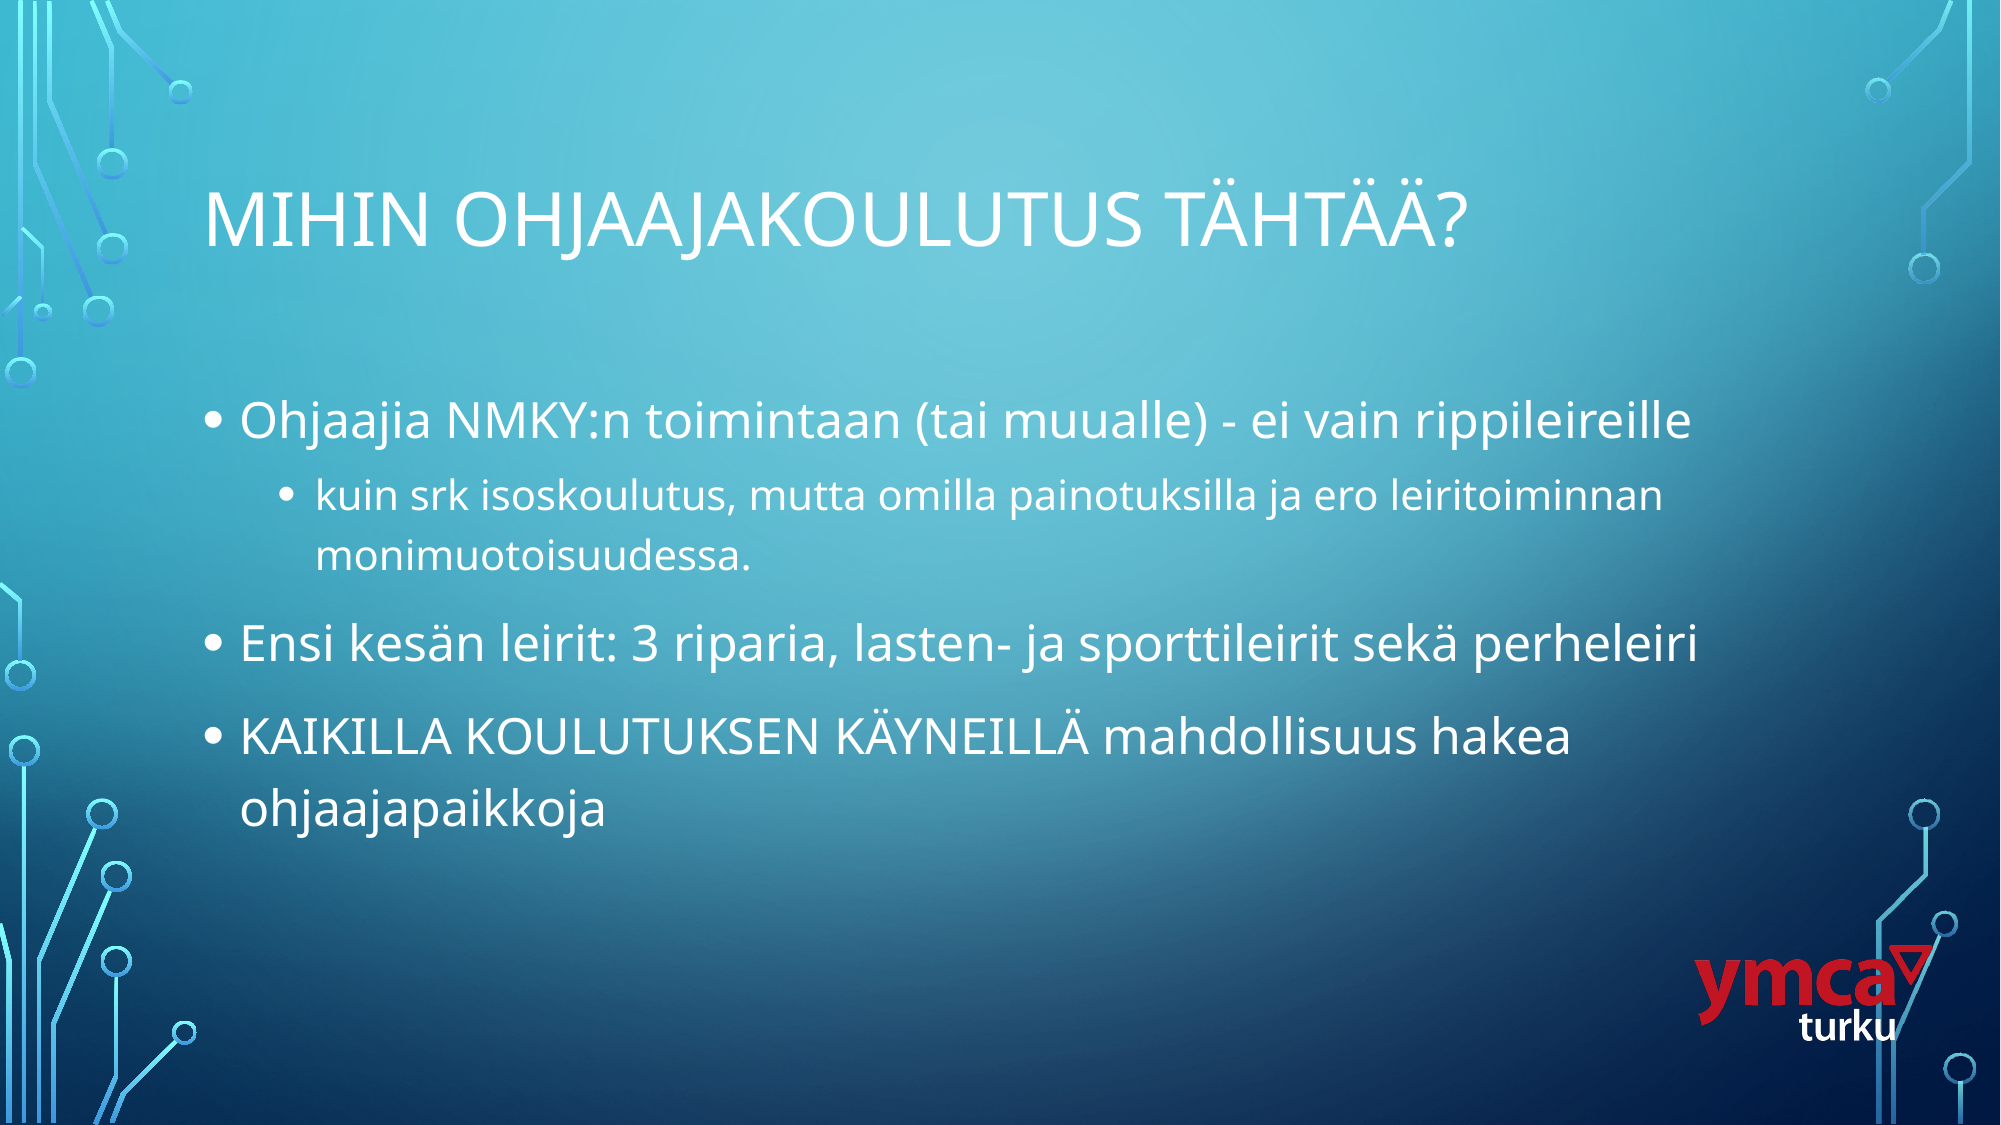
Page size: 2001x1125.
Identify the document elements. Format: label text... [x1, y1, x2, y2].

title Mihin ohjaajakoulutus tähtää? [187, 101, 1813, 344]
picture [1694, 945, 1935, 1041]
list Ohjaajia NMKY:n toimintaan (tai muualle) - ei vain rippileireille kuin srk isoskoulutus, mutta omilla painotuksilla ja ero leiritoiminnan monimuotoisuudessa. Ensi kesän leirit: 3 riparia, lasten- ja sporttileirit sekä perheleiri KAIKILLA KOULUTUKSEN KÄYNEILLÄ mahdollisuus hakea ohjaajapaikkoja [187, 369, 1813, 950]
